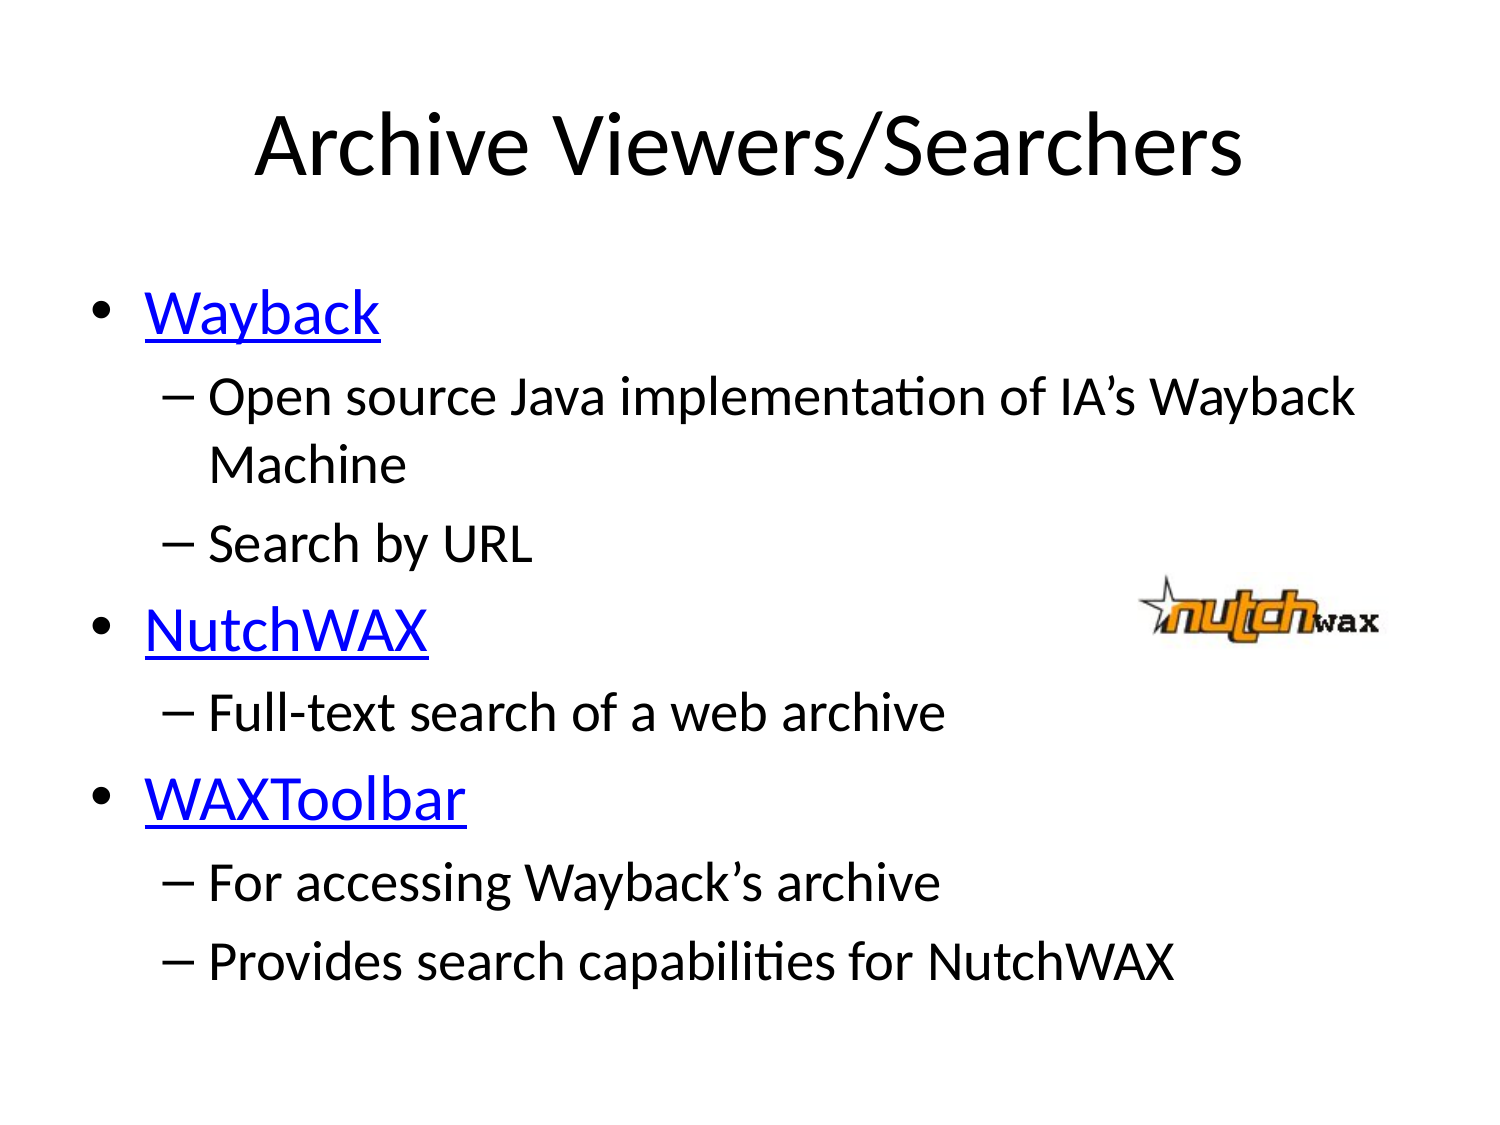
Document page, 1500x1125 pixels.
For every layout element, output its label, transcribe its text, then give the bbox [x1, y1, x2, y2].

picture [1137, 572, 1404, 653]
list Wayback Open source Java implementation of IA’s Wayback Machine Search by URL NutchWAX Full-text search of a web archive WAXToolbar For accessing Wayback’s archive Provides search capabilities for NutchWAX [75, 262, 1425, 1005]
title Archive Viewers/Searchers [75, 45, 1425, 233]
